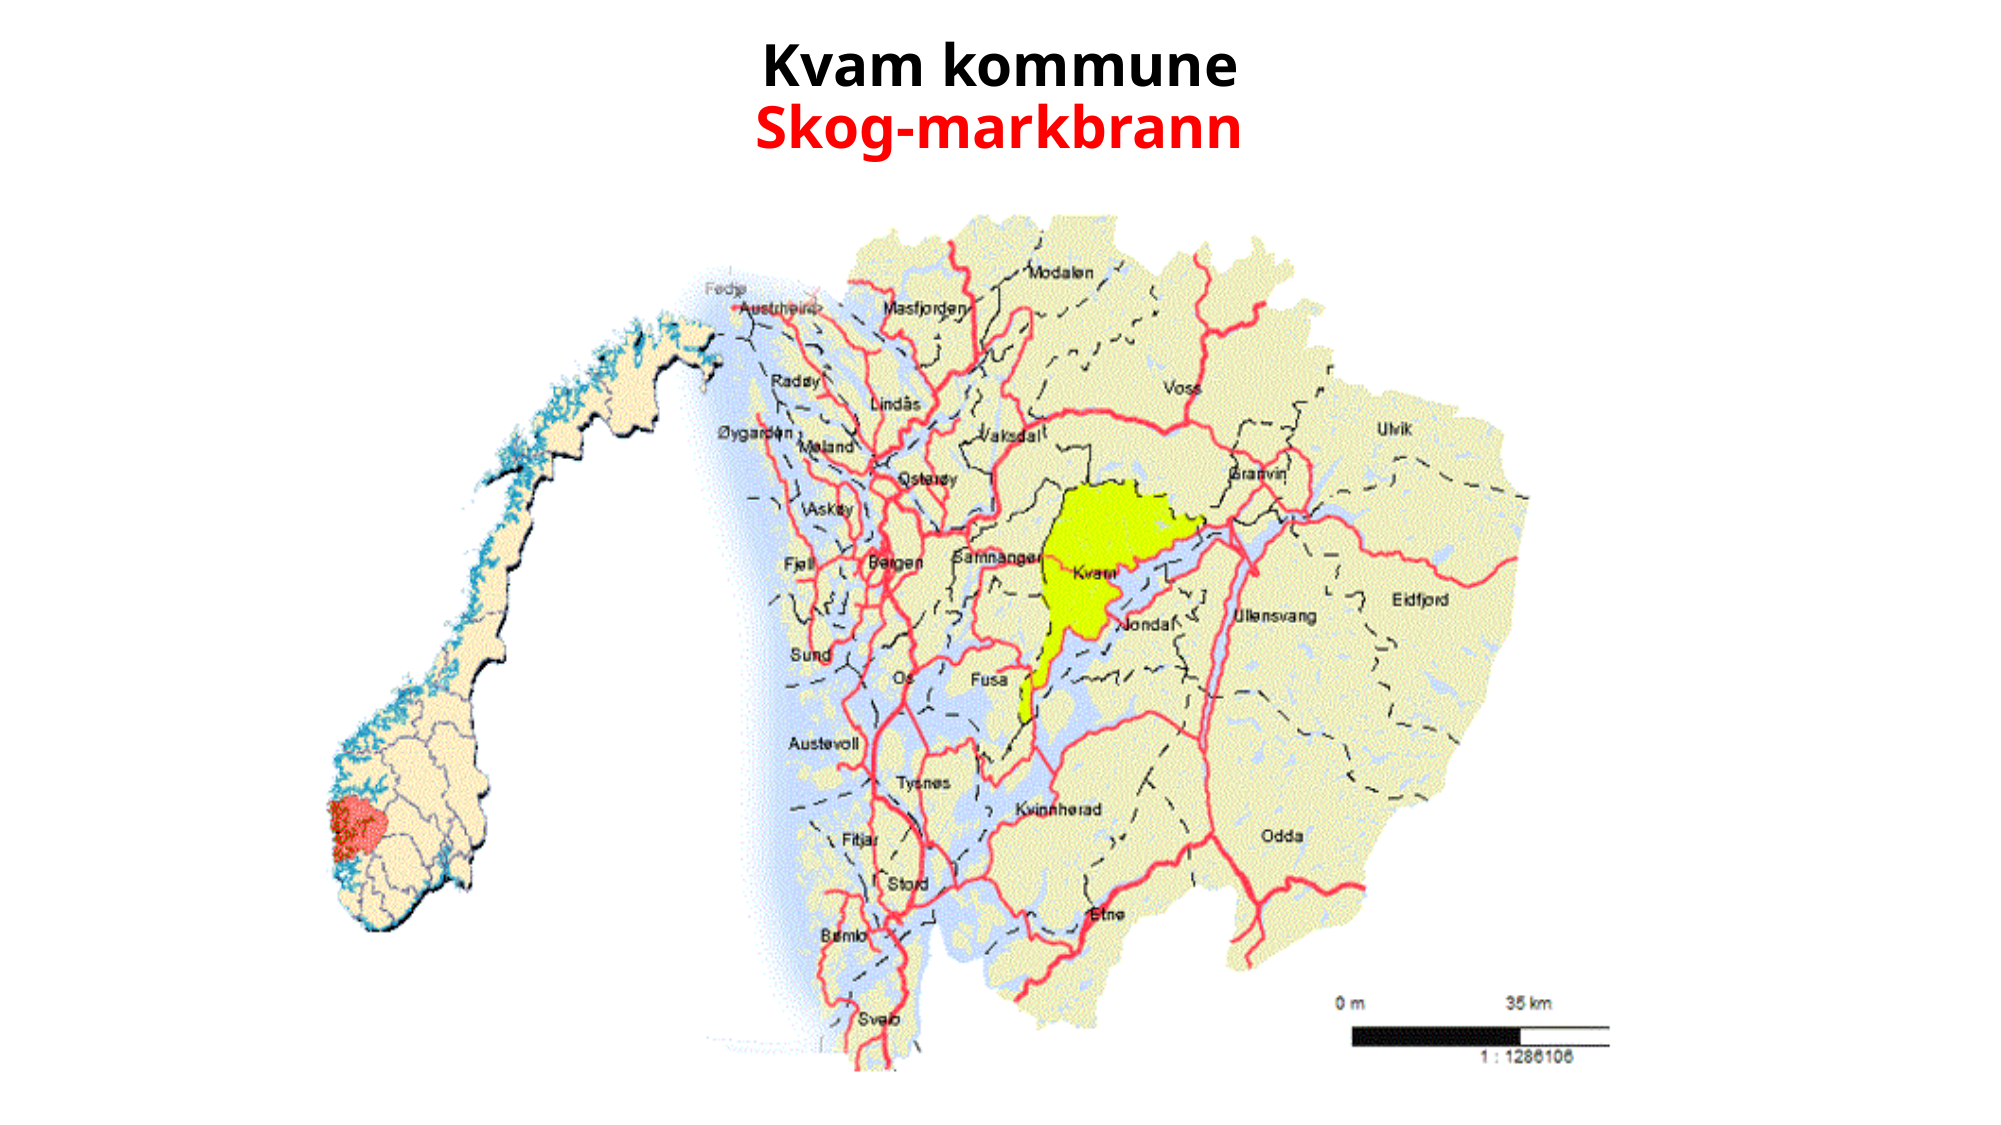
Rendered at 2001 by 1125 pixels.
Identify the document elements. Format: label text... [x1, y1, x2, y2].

picture [323, 213, 1612, 1076]
title Kvam kommune Skog-markbrann [249, 27, 1750, 169]
